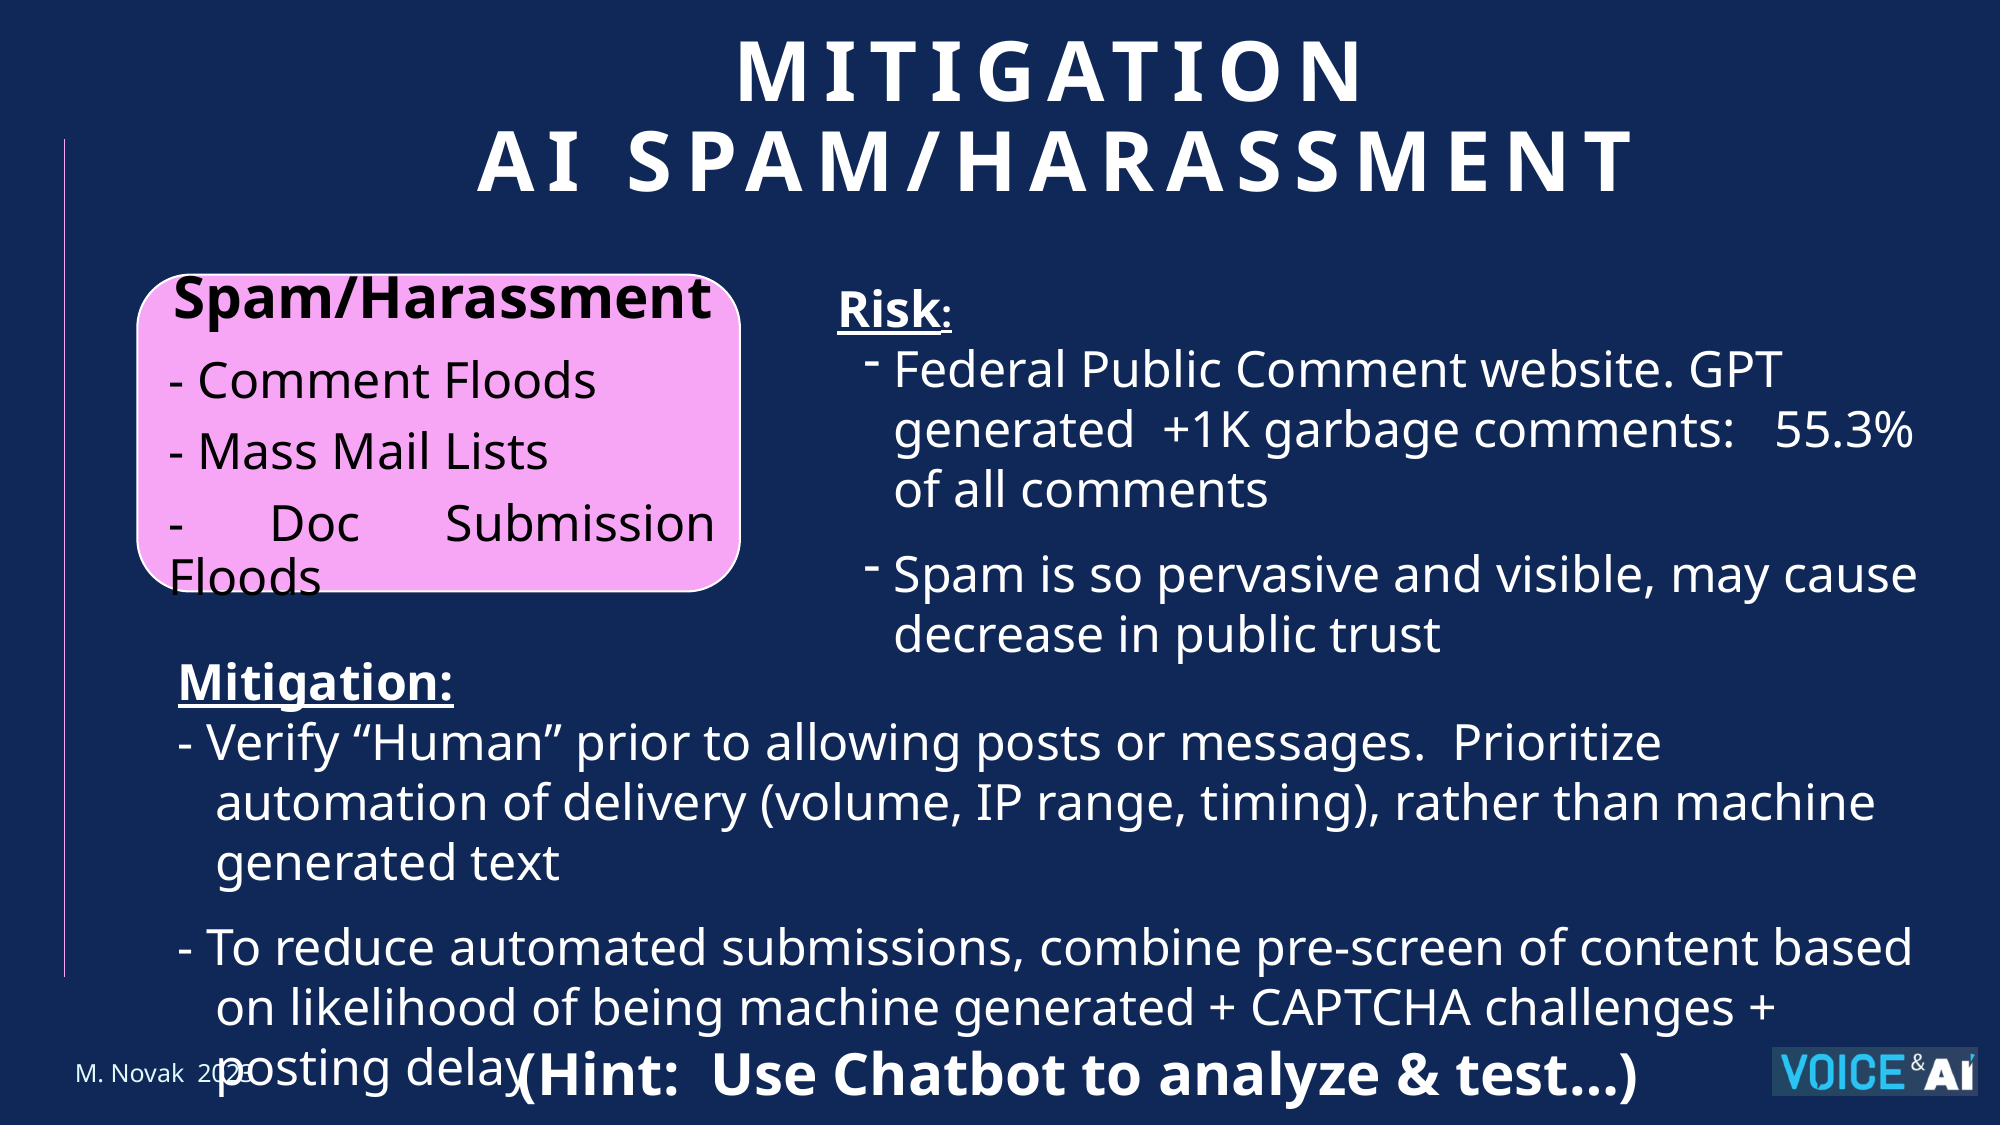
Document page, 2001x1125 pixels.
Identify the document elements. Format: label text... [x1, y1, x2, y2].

picture [1958, 1047, 1978, 1096]
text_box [137, 274, 740, 592]
text_box Mitigation: - Verify “Human” prior to allowing posts or messages. Prioritize automation of delivery (volume, IP range, timing), rather than machine generated text - To reduce automated submissions, combine pre-screen of content based on likelihood of being machine generated + CAPTCHA challenges + posting delay [162, 642, 1958, 1103]
text_box Risk: Federal Public Comment website. GPT generated +1K garbage comments: 55.3% of all comments Spam is so pervasive and visible, may cause decrease in public trust [822, 269, 1958, 642]
title Mitigation AI spam/harassment [162, 32, 1948, 208]
text_box (Hint: Use Chatbot to analyze & test…) [502, 1029, 1654, 1115]
